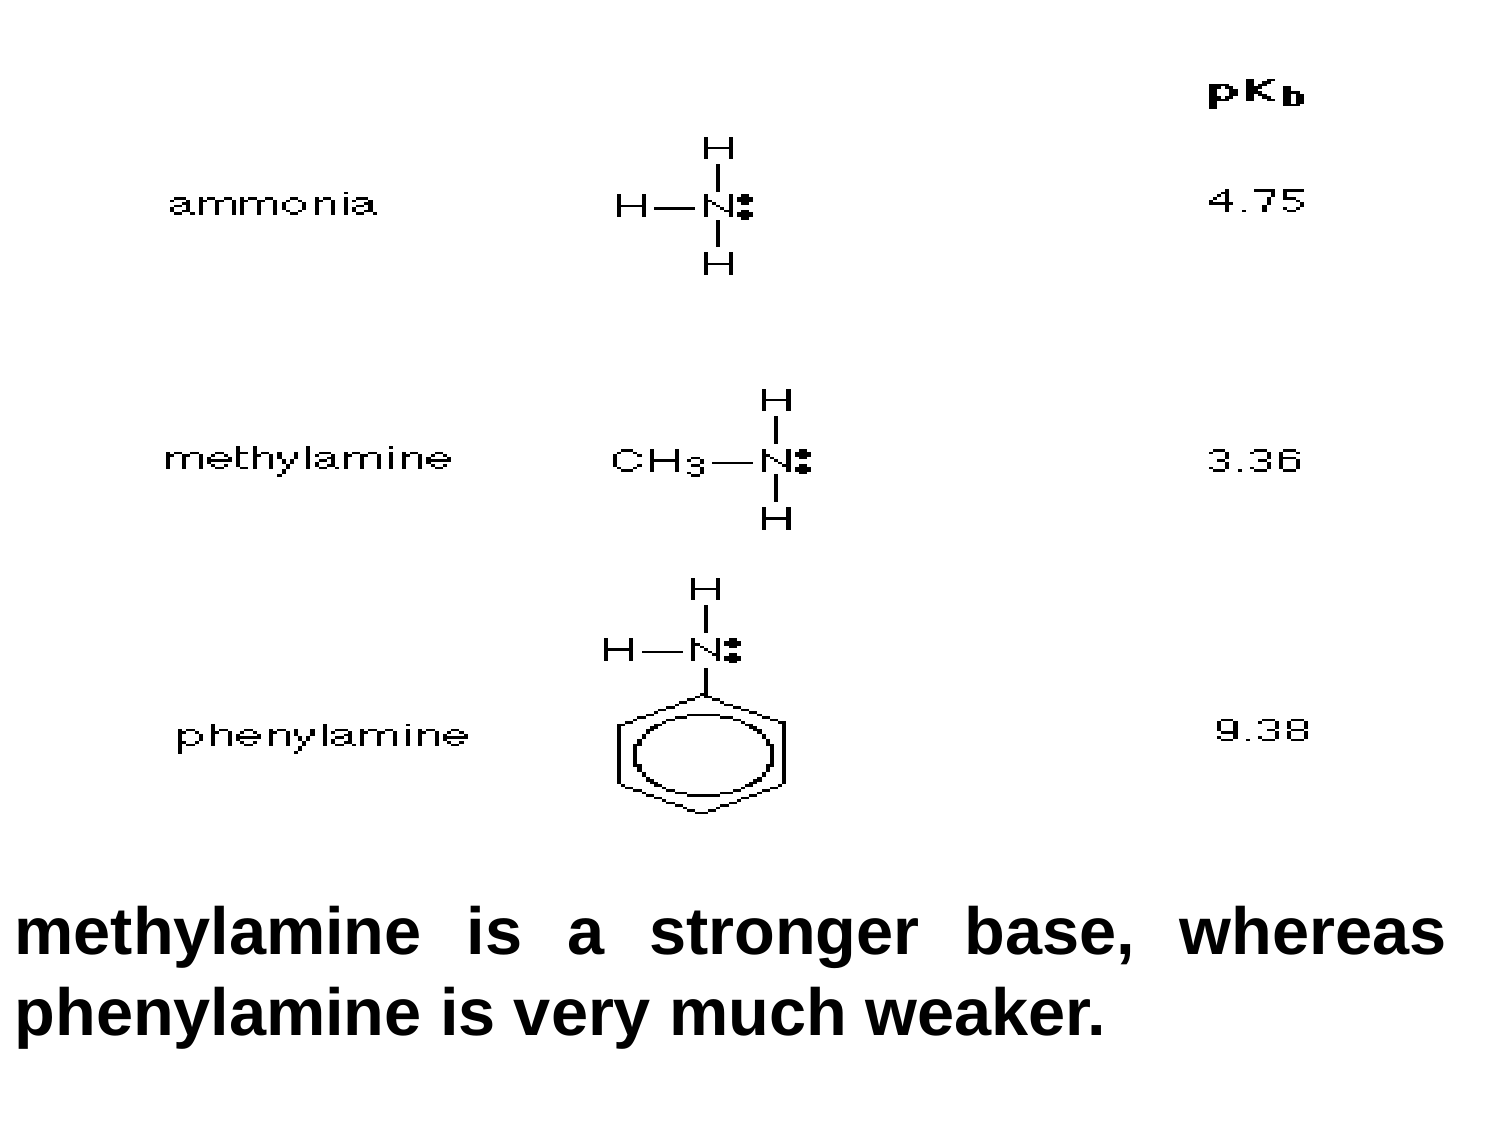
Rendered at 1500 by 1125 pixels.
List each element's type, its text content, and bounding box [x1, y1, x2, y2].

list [162, 74, 1326, 826]
text_box methylamine is a stronger base, whereas phenylamine is very much weaker. [0, 880, 1463, 1056]
